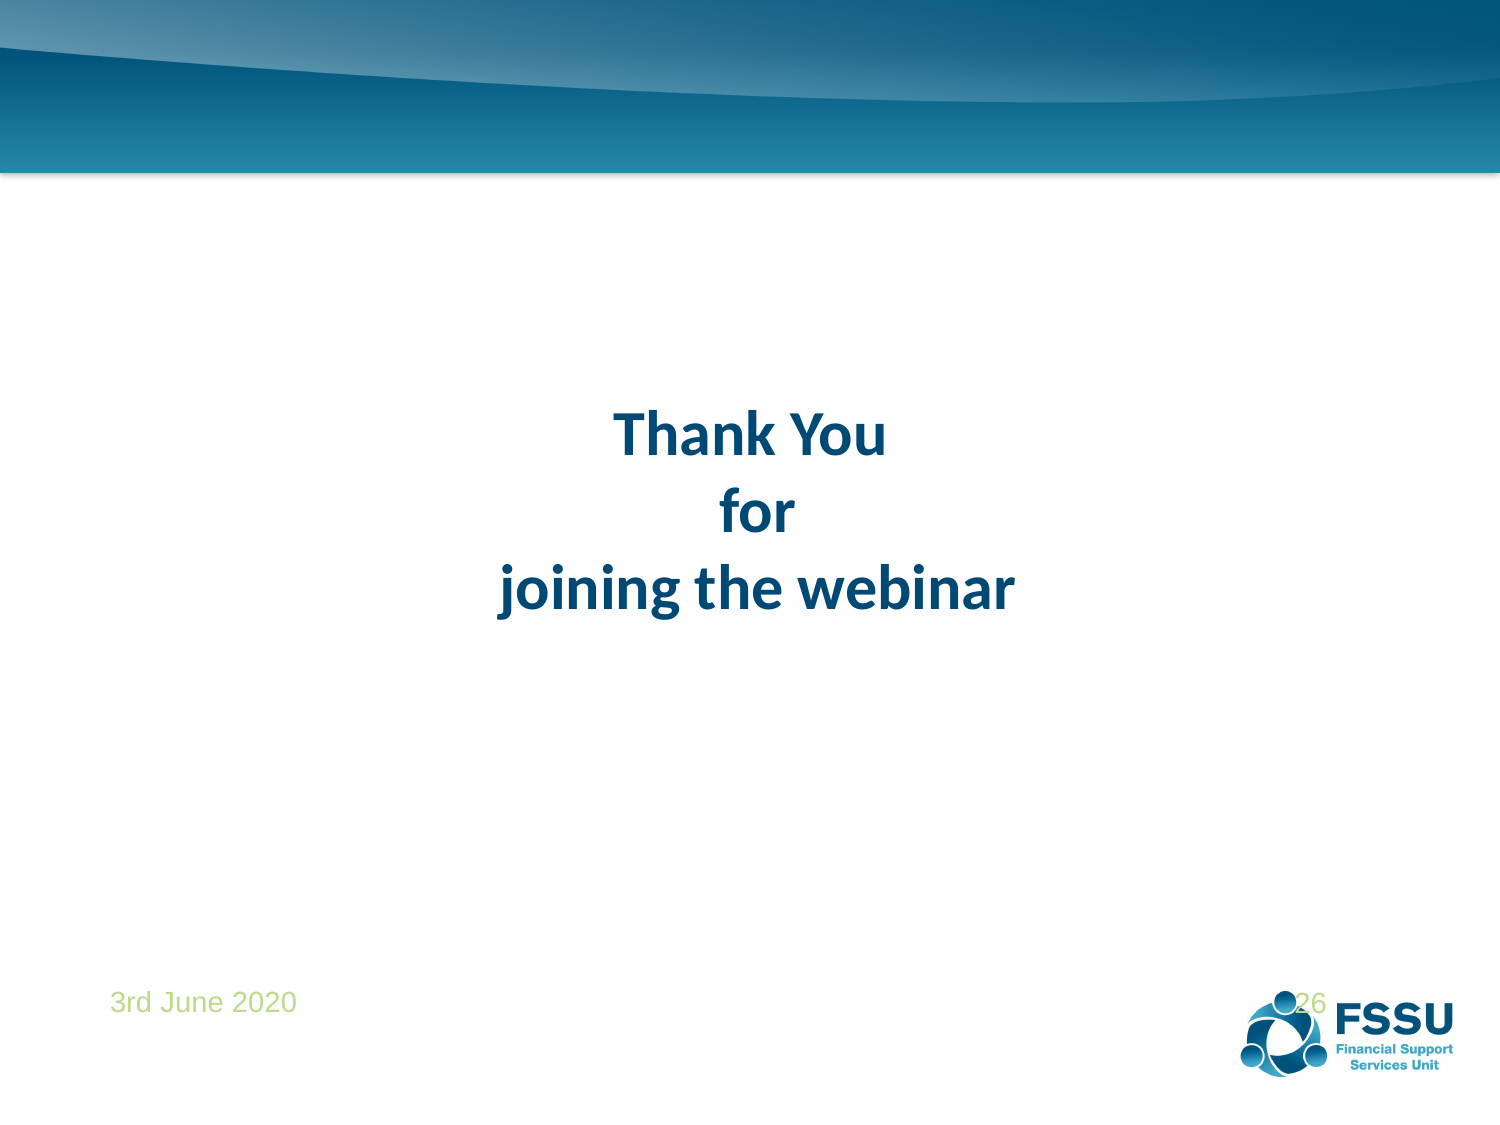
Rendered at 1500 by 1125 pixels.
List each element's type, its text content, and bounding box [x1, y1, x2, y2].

title Thank You for joining the webinar [95, 382, 1407, 630]
footer 3rd June 2020 [95, 976, 895, 1037]
picture [0, 0, 1500, 1125]
slide_number 26 [1279, 977, 1406, 1037]
